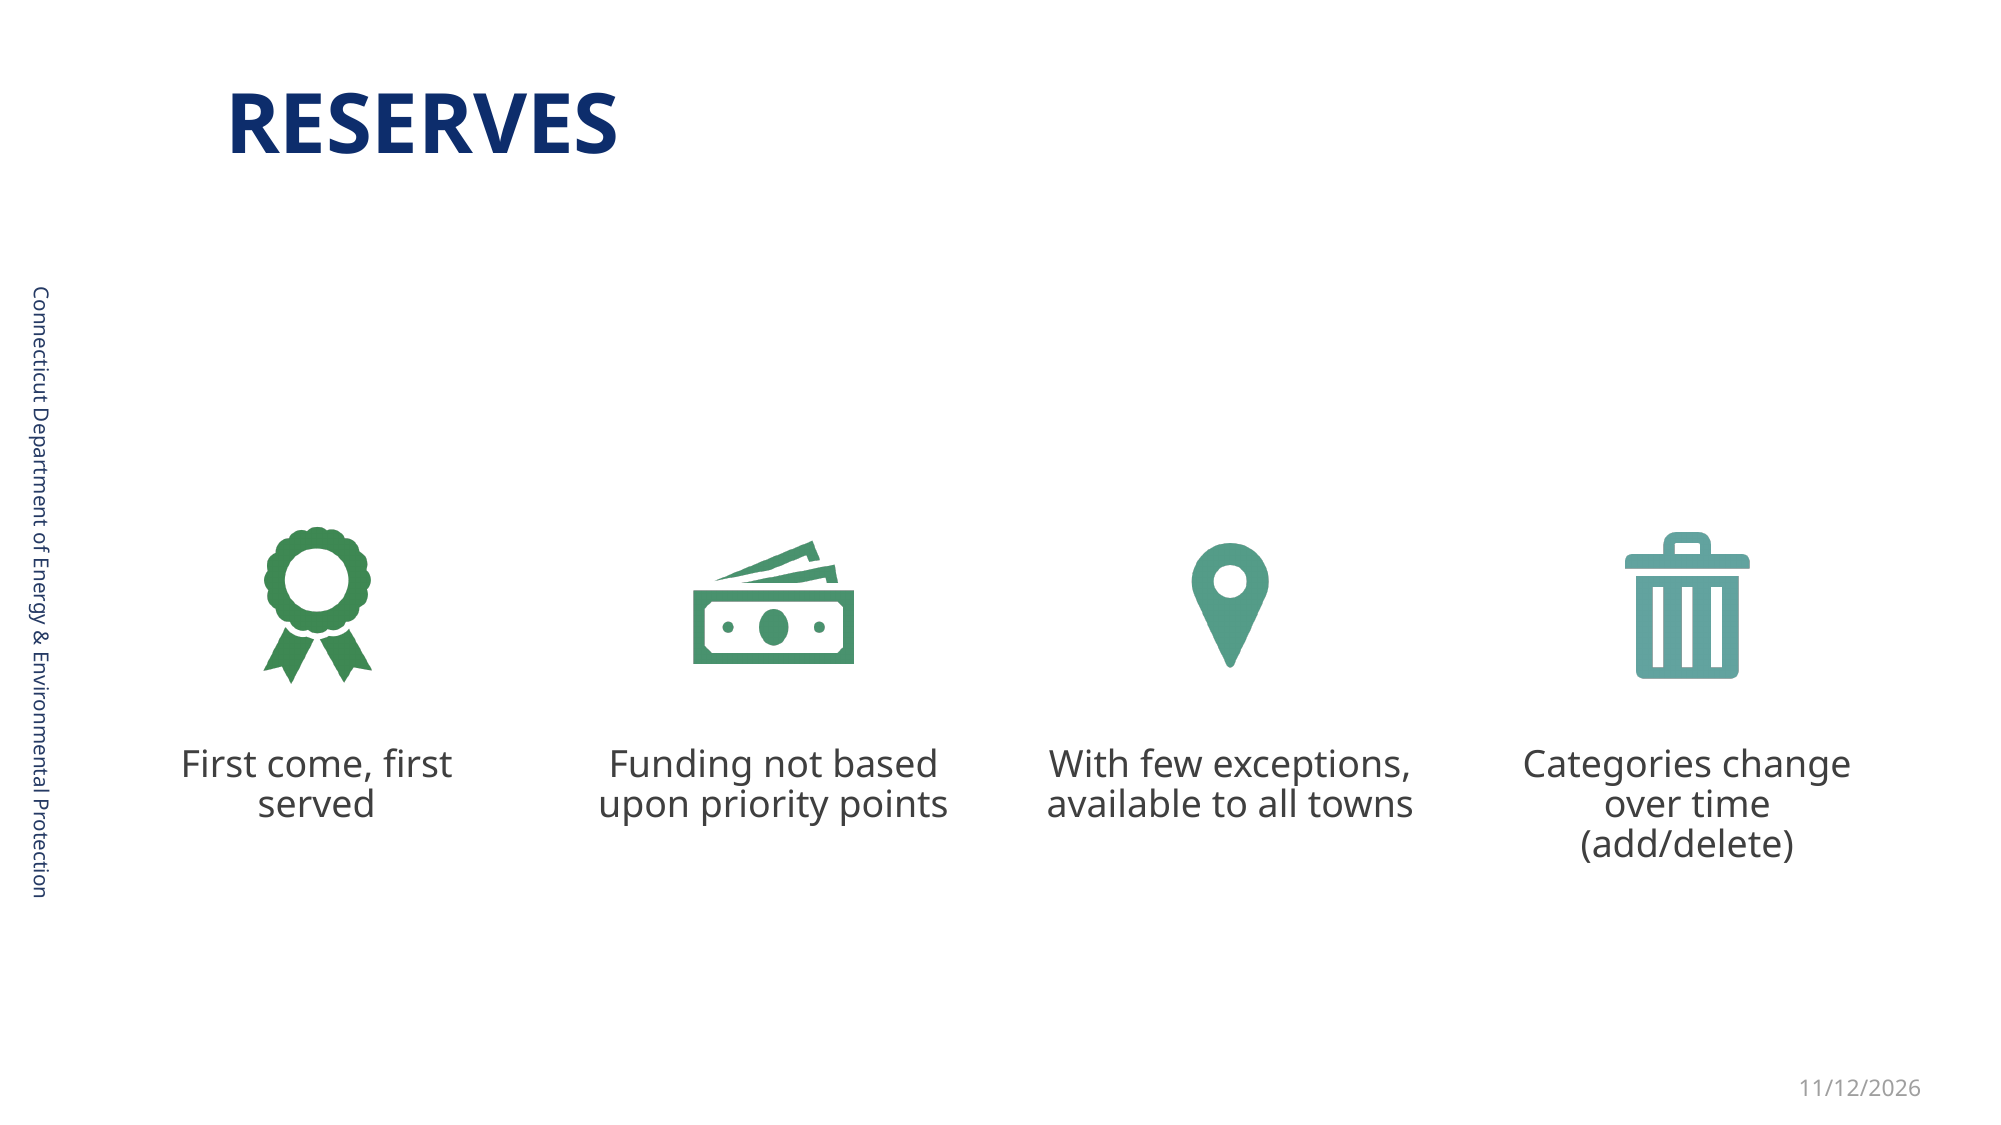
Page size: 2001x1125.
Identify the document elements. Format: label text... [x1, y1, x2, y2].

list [105, 346, 1899, 1035]
title Reserves [225, 57, 1873, 202]
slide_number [1471, 1058, 1922, 1119]
footer Connecticut Department of Energy & Environmental Protection [12, 286, 73, 962]
